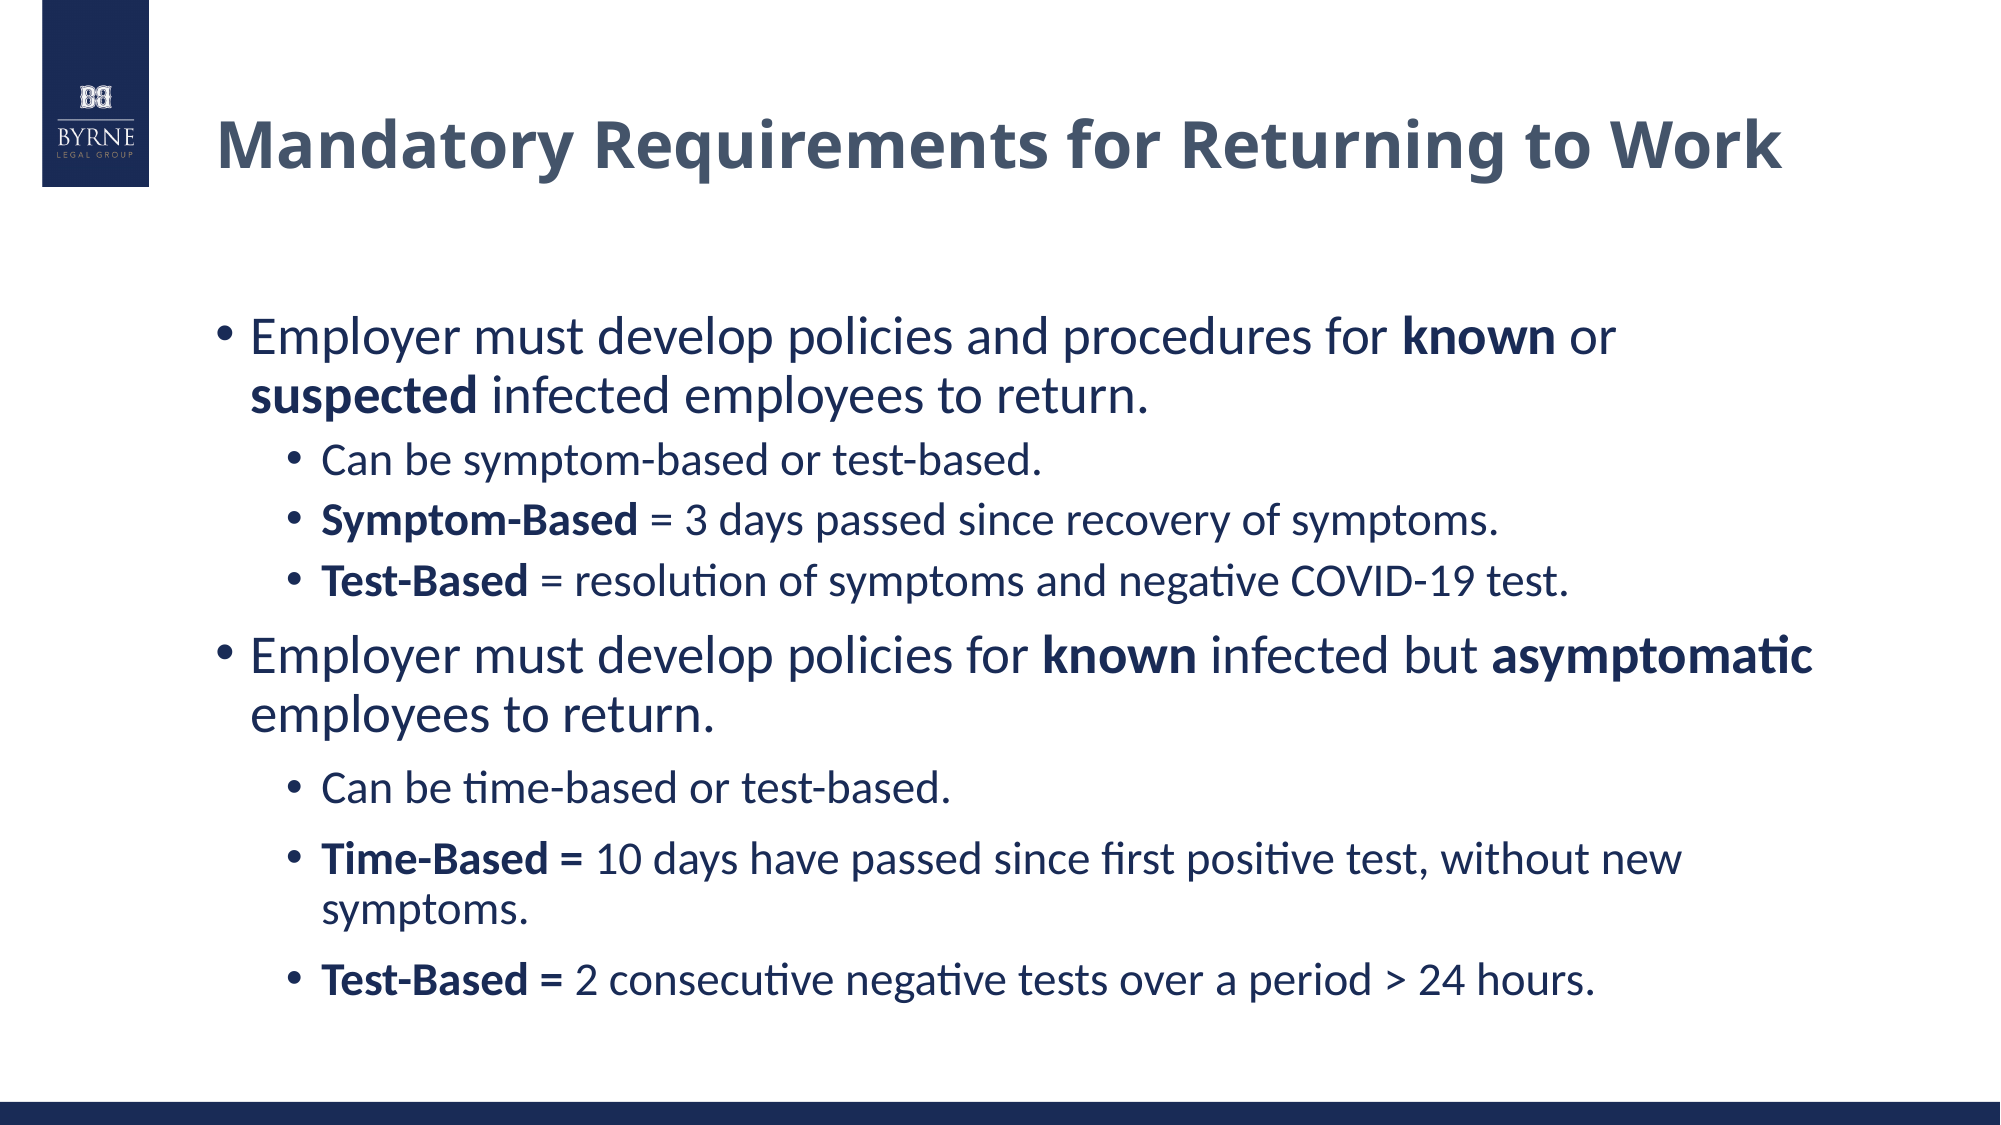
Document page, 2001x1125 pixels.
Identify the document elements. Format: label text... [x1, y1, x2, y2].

picture [42, 0, 149, 187]
list Employer must develop policies and procedures for known or suspected infected employees to return. Can be symptom-based or test-based. Symptom-Based = 3 days passed since recovery of symptoms. Test-Based = resolution of symptoms and negative COVID-19 test. Employer must develop policies for known infected but asymptomatic employees to return. Can be time-based or test-based. Time-Based = 10 days have passed since first positive test, without new symptoms. Test-Based = 2 consecutive negative tests over a period > 24 hours. [200, 299, 1863, 1014]
title Mandatory Requirements for Returning to Work [200, 71, 1863, 224]
